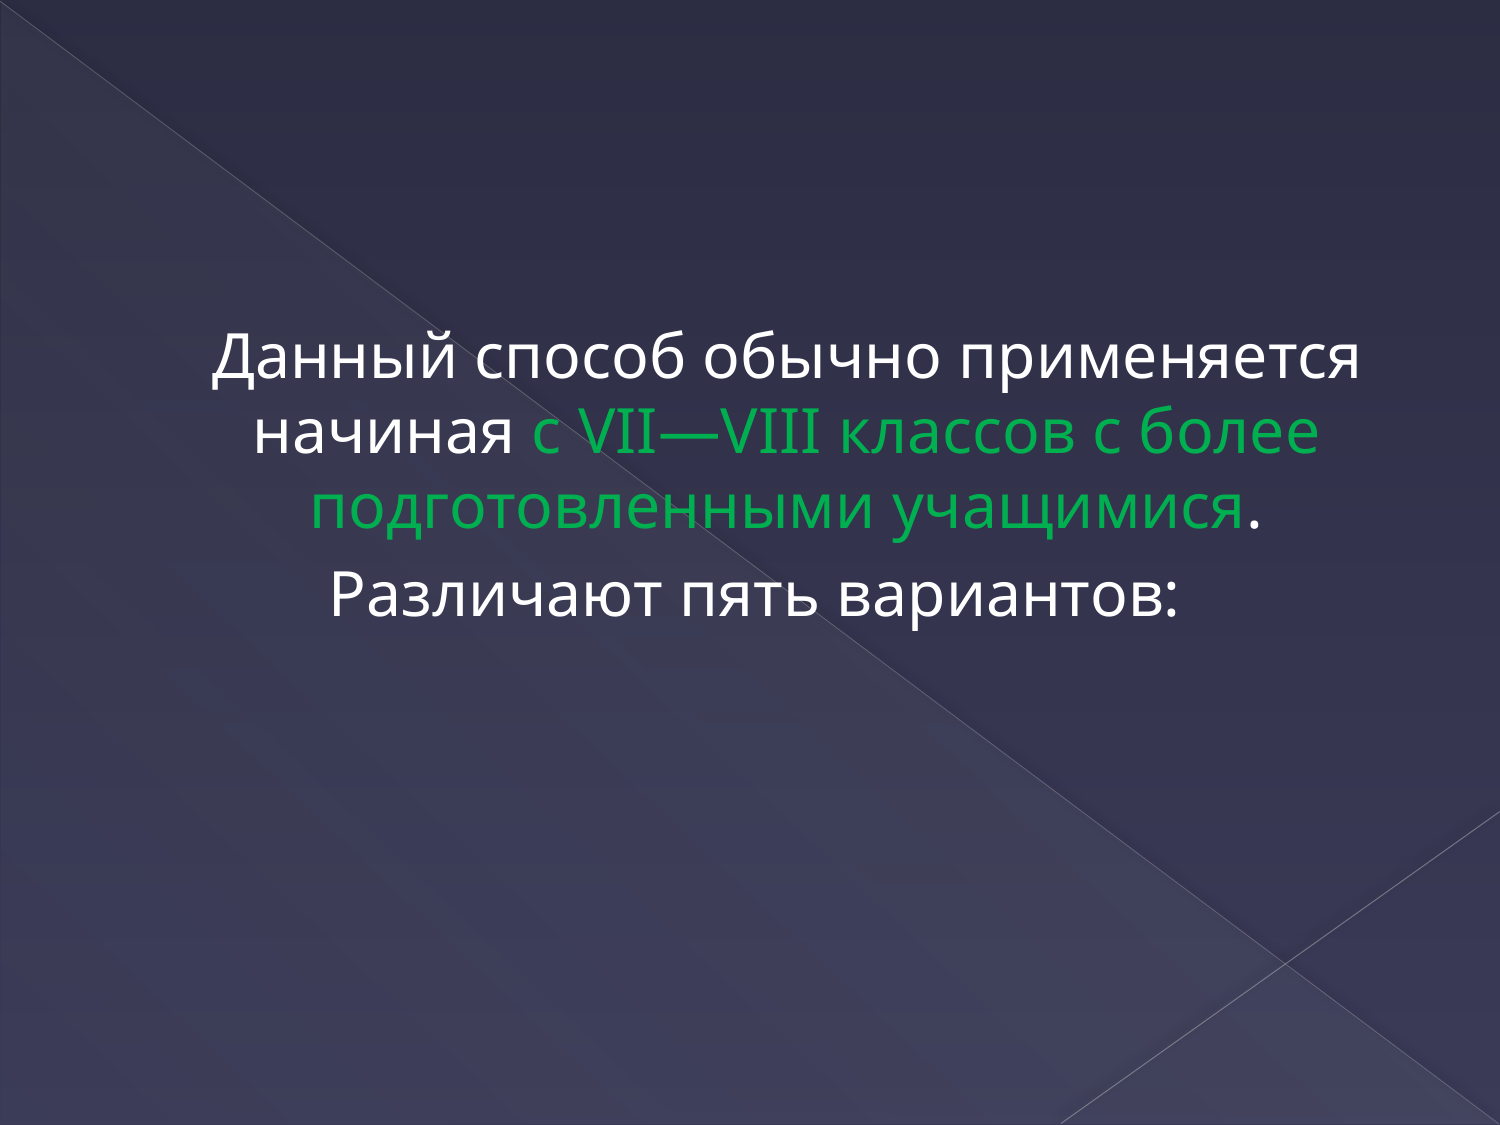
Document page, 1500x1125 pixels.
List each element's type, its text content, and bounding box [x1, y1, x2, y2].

list Данный способ обычно применяется начиная с VII—VIII классов с более подготовленными учащимися. Различают пять вариантов: [75, 308, 1425, 1059]
